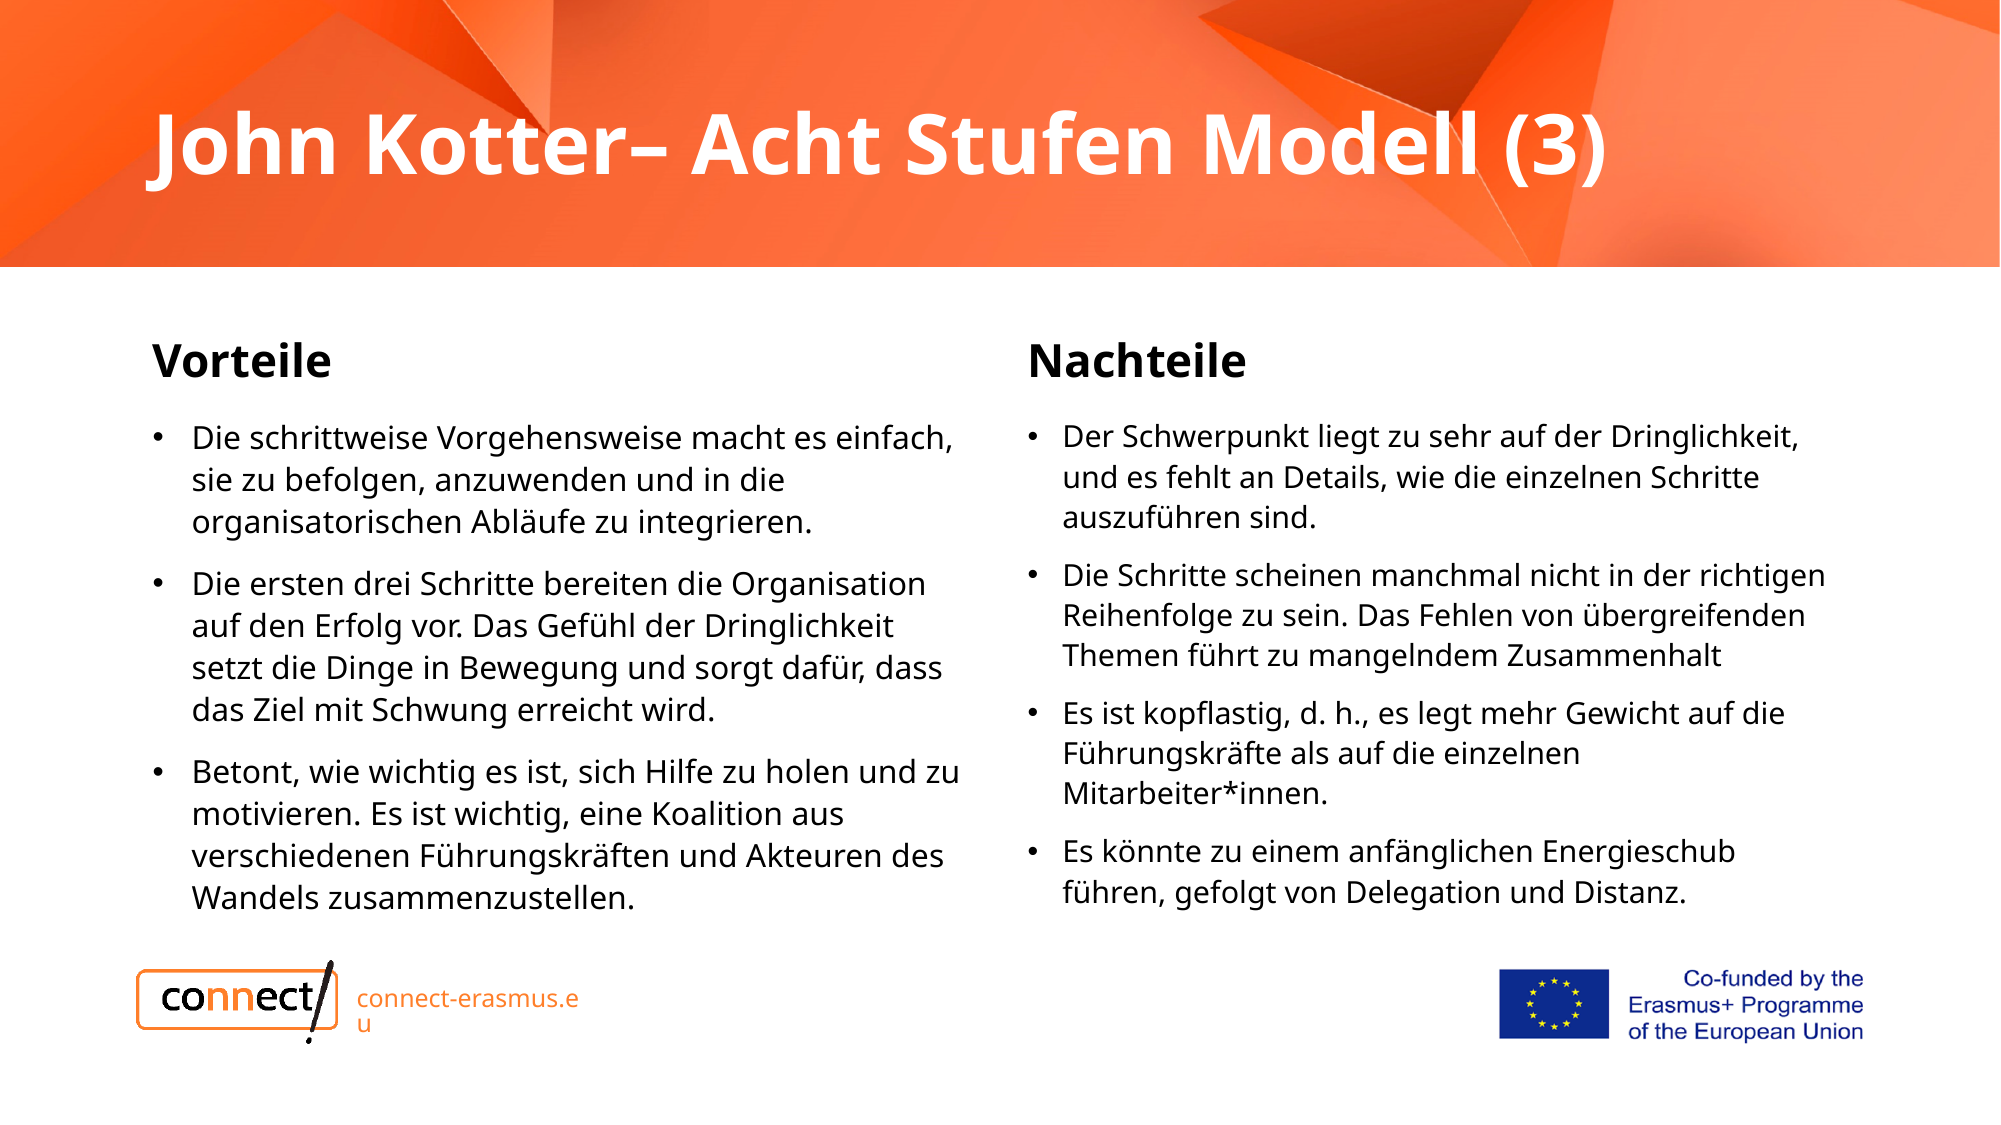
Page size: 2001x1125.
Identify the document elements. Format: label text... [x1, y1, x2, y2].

picture [1498, 968, 1863, 1044]
picture [136, 960, 338, 1044]
picture [2, 0, 2000, 267]
list Vorteile [137, 335, 984, 395]
list Nachteile [1012, 335, 1863, 395]
list Der Schwerpunkt liegt zu sehr auf der Dringlichkeit, und es fehlt an Details, wie die einzelnen Schritte auszuführen sind. Die Schritte scheinen manchmal nicht in der richtigen Reihenfolge zu sein. Das Fehlen von übergreifenden Themen führt zu mangelndem Zusammenhalt Es ist kopflastig, d. h., es legt mehr Gewicht auf die Führungskräfte als auf die einzelnen Mitarbeiter*innen. Es könnte zu einem anfänglichen Energieschub führen, gefolgt von Delegation und Distanz. [1012, 406, 1863, 925]
footer connect-erasmus.eu [341, 976, 607, 1022]
list Die schrittweise Vorgehensweise macht es einfach, sie zu befolgen, anzuwenden und in die organisatorischen Abläufe zu integrieren. Die ersten drei Schritte bereiten die Organisation auf den Erfolg vor. Das Gefühl der Dringlichkeit setzt die Dinge in Bewegung und sorgt dafür, dass das Ziel mit Schwung erreicht wird. Betont, wie wichtig es ist, sich Hilfe zu holen und zu motivieren. Es ist wichtig, eine Koalition aus verschiedenen Führungskräften und Akteuren des Wandels zusammenzustellen. [137, 406, 984, 925]
title John Kotter– Acht Stufen Modell (3) [137, 89, 1863, 201]
